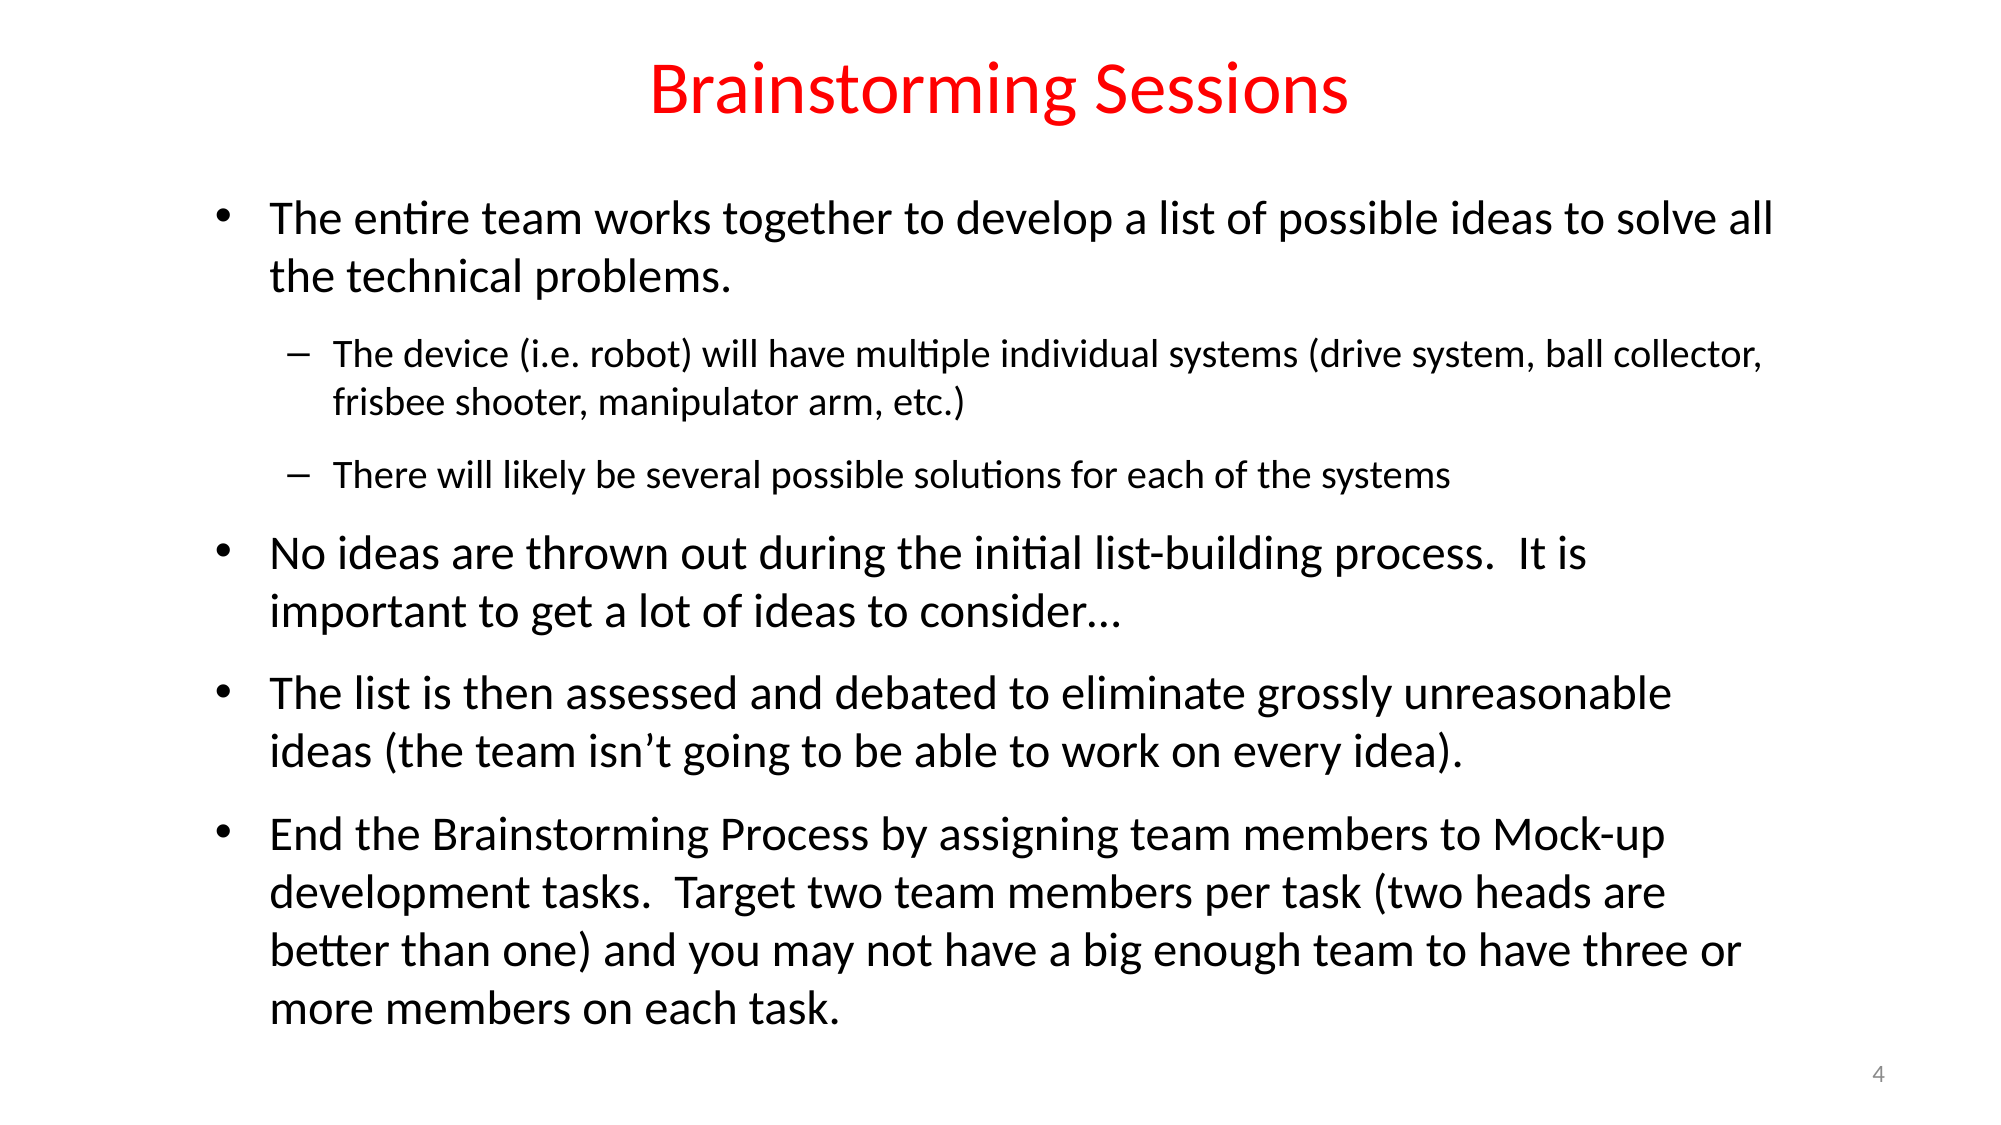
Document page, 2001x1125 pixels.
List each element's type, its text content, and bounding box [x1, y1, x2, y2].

slide_number 4 [1433, 1042, 1900, 1103]
title Brainstorming Sessions [324, 25, 1675, 143]
list The entire team works together to develop a list of possible ideas to solve all the technical problems. The device (i.e. robot) will have multiple individual systems (drive system, ball collector, frisbee shooter, manipulator arm, etc.) There will likely be several possible solutions for each of the systems No ideas are thrown out during the initial list-building process. It is important to get a lot of ideas to consider… The list is then assessed and debated to eliminate grossly unreasonable ideas (the team isn’t going to be able to work on every idea). End the Brainstorming Process by assigning team members to Mock-up development tasks. Target two team members per task (two heads are better than one) and you may not have a big enough team to have three or more members on each task. [199, 178, 1801, 1043]
